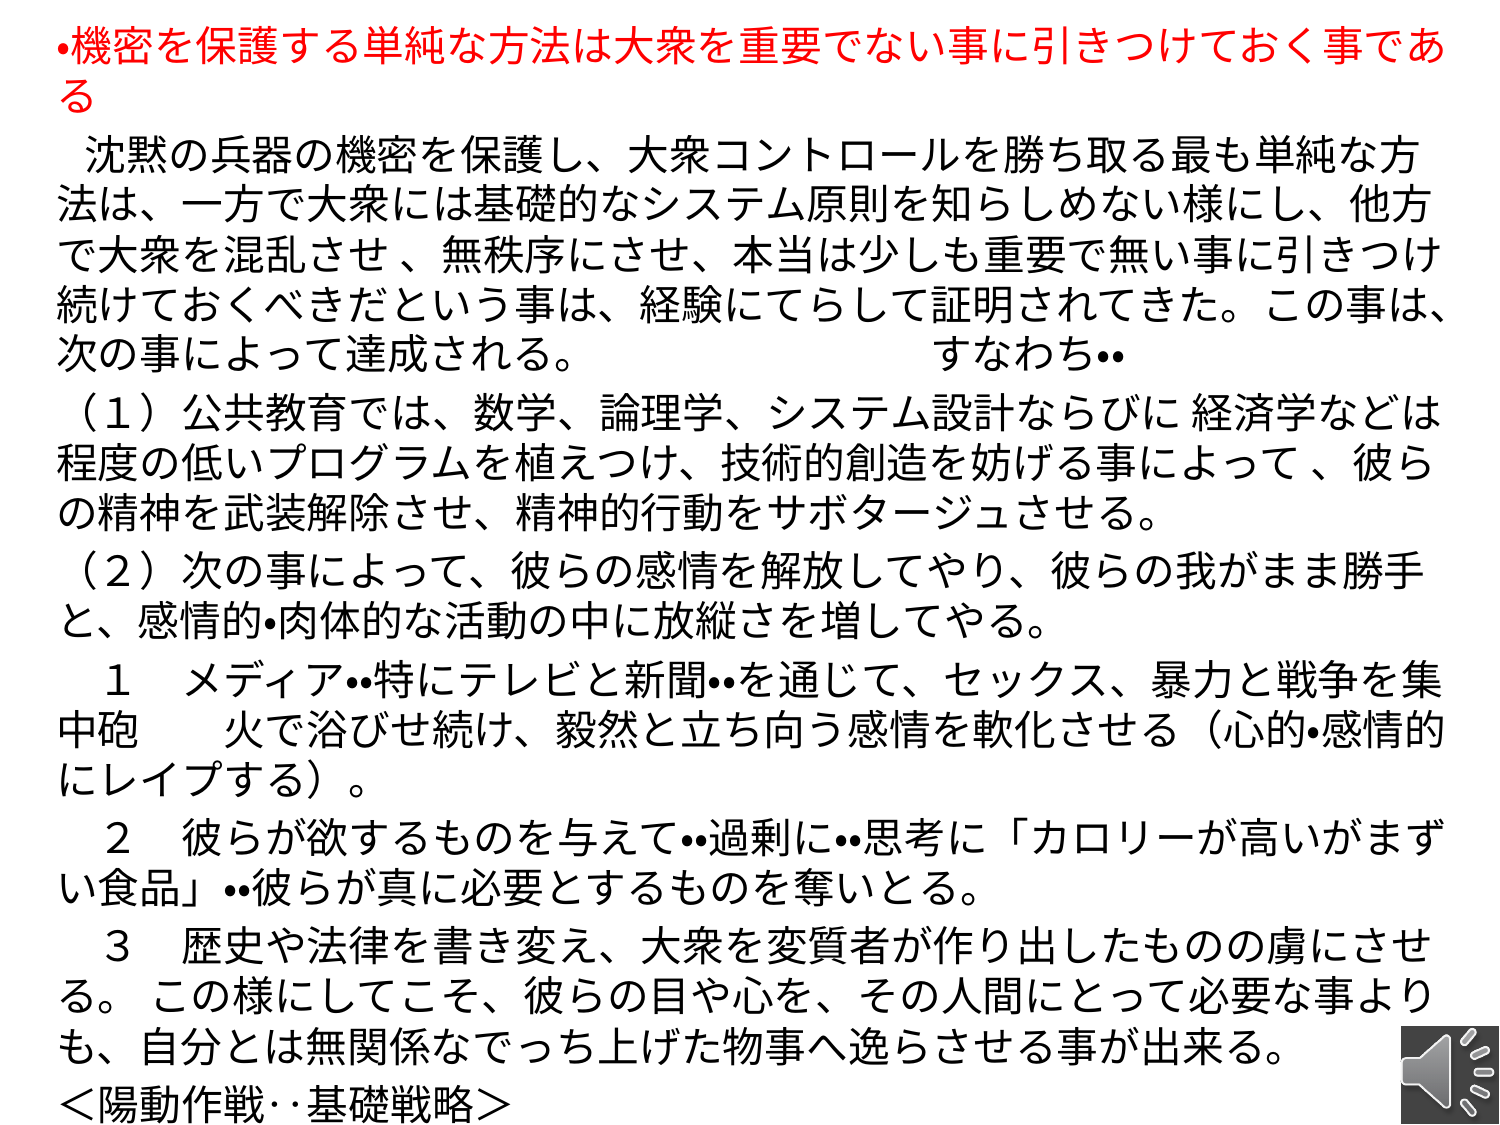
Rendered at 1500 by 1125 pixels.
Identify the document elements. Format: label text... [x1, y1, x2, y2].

list ・機密を保護する単純な方法は大衆を重要でない事に引きつけておく事である 沈黙の兵器の機密を保護し、大衆コントロールを勝ち取る最も単純な方法は、一方で大衆には基礎的なシステム原則を知らしめない様にし、他方で大衆を混乱させ 、無秩序にさせ、本当は少しも重要で無い事に引きつけ続けておくべきだという事は、経験にてらして証明されてきた。この事は、次の事によって達成される。 すなわち・・ （１）公共教育では、数学、論理学、システム設計ならびに 経済学などは程度の低いプログラムを植えつけ、技術的創造を妨げる事によって 、彼らの精神を武装解除させ、精神的行動をサボタージュさせる。 （２）次の事によって、彼らの感情を解放してやり、彼らの我がまま勝手と、感情的・肉体的な活動の中に放縦さを増してやる。 １ メディア・・特にテレビと新聞・・を通じて、セックス、暴力と戦争を集中砲 火で浴びせ続け、毅然と立ち向う感情を軟化させる（心的・感情的にレイプする）。 ２ 彼らが欲するものを与えて・・過剰に・・思考に「カロリーが高いがまずい食品」・・彼らが真に必要とするものを奪いとる。 ３ 歴史や法律を書き変え、大衆を変質者が作り出したものの虜にさせる。 この様にしてこそ、彼らの目や心を、その人間にとって必要な事よりも、自分とは無関係なでっち上げた物事へ逸らさせる事が出来る。 ＜陽動作戦‥基礎戦略＞ [41, 101, 1471, 1047]
picture [1399, 1024, 1500, 1125]
